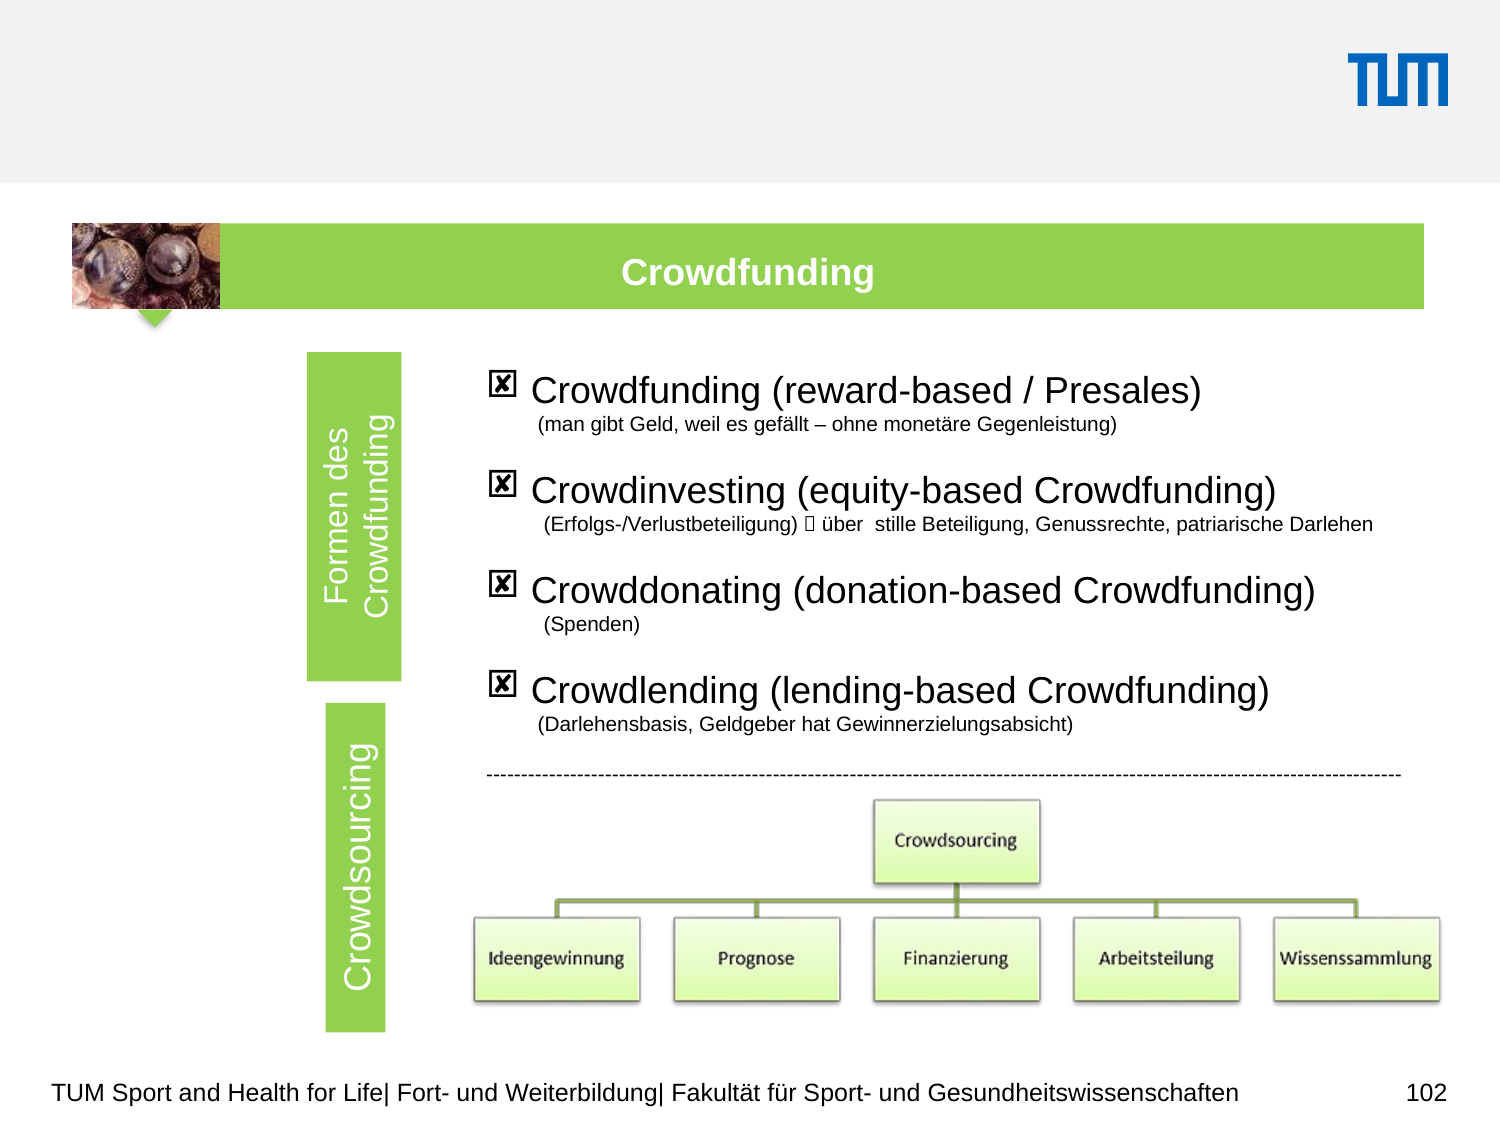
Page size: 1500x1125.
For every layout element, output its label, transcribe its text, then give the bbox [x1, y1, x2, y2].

text_box Formen des Crowdfunding [306, 352, 402, 682]
list Crowdfunding [222, 223, 1424, 309]
text_box Crowdsourcing [325, 702, 386, 1033]
text_box Crowdfunding (reward-based / Presales) (man gibt Geld, weil es gefällt – ohne monetäre Gegenleistung) Crowdinvesting (equity-based Crowdfunding) (Erfolgs-/Verlustbeteiligung)  über stille Beteiligung, Genussrechte, patriarische Darlehen Crowddonating (donation-based Crowdfunding) (Spenden) Crowdlending (lending-based Crowdfunding) (Darlehensbasis, Geldgeber hat Gewinnerzielungsabsicht) ----------------------------------------------------------------------------------------------------------------------------------- [472, 351, 1425, 735]
text_box 102 [1111, 1073, 1448, 1122]
picture [466, 736, 1455, 1066]
picture [72, 222, 220, 310]
